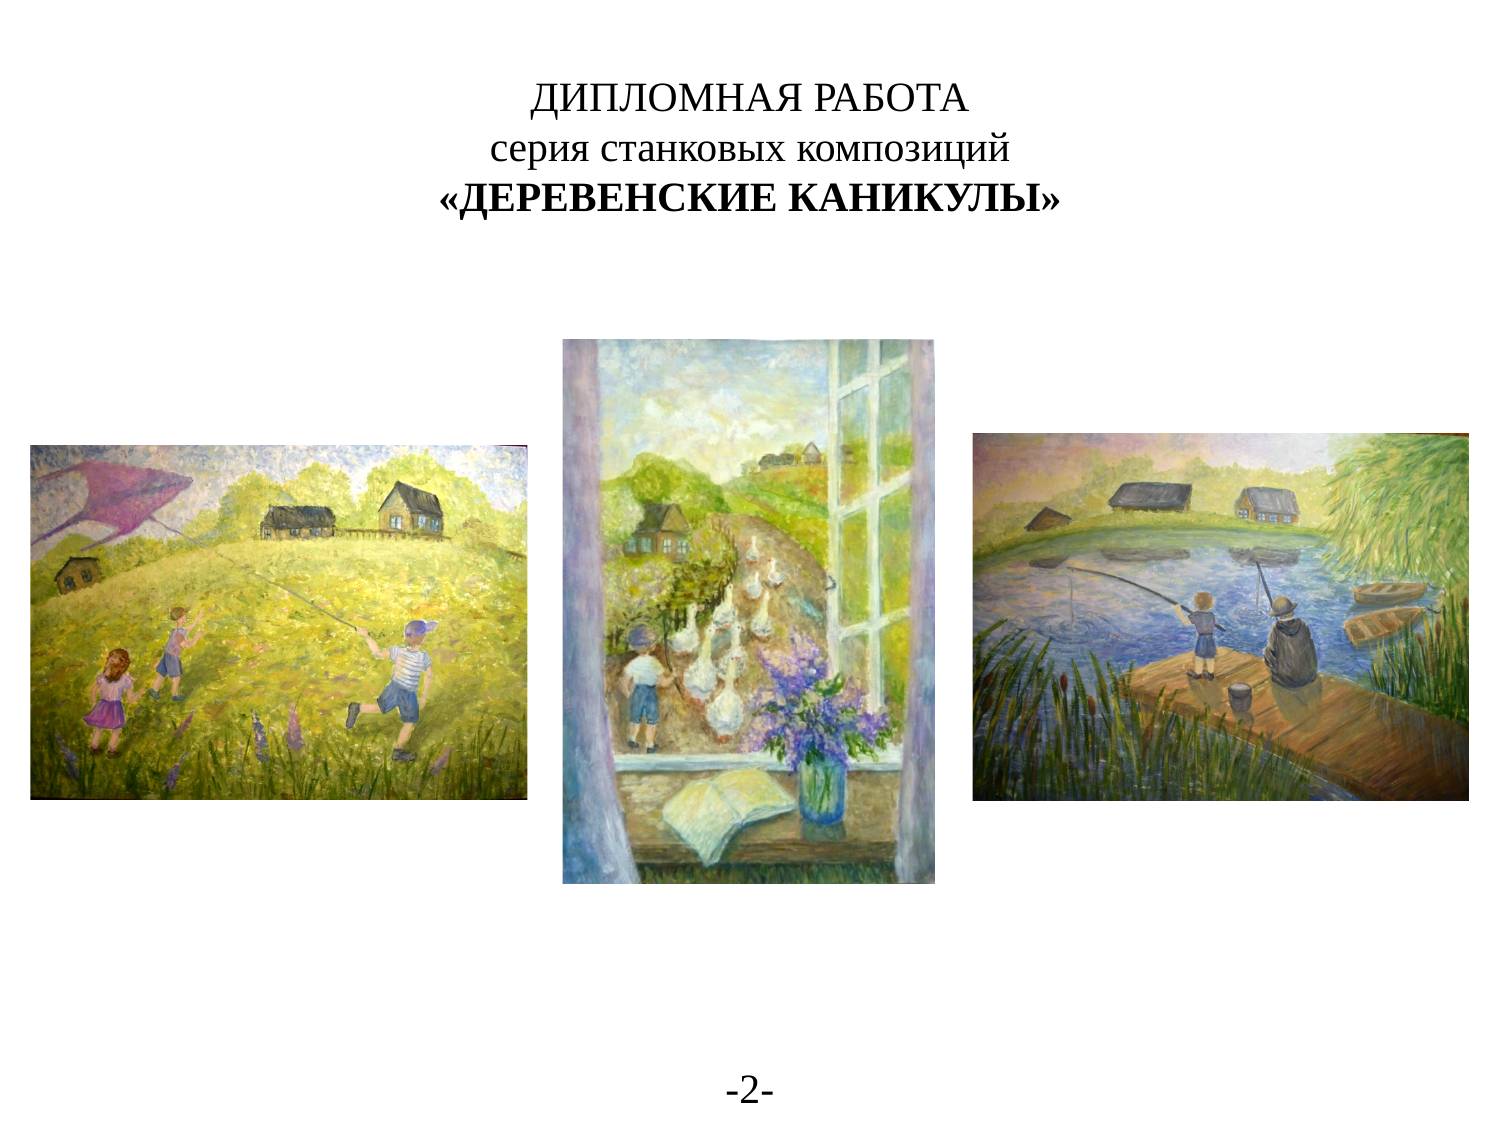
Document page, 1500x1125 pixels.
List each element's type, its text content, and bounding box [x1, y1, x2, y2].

subtitle -2- [0, 1054, 1500, 1125]
title ДИПЛОМНАЯ РАБОТА серия станковых композиций «ДЕРЕВЕНСКИЕ КАНИКУЛЫ» [0, 0, 1500, 340]
picture [30, 425, 1470, 801]
